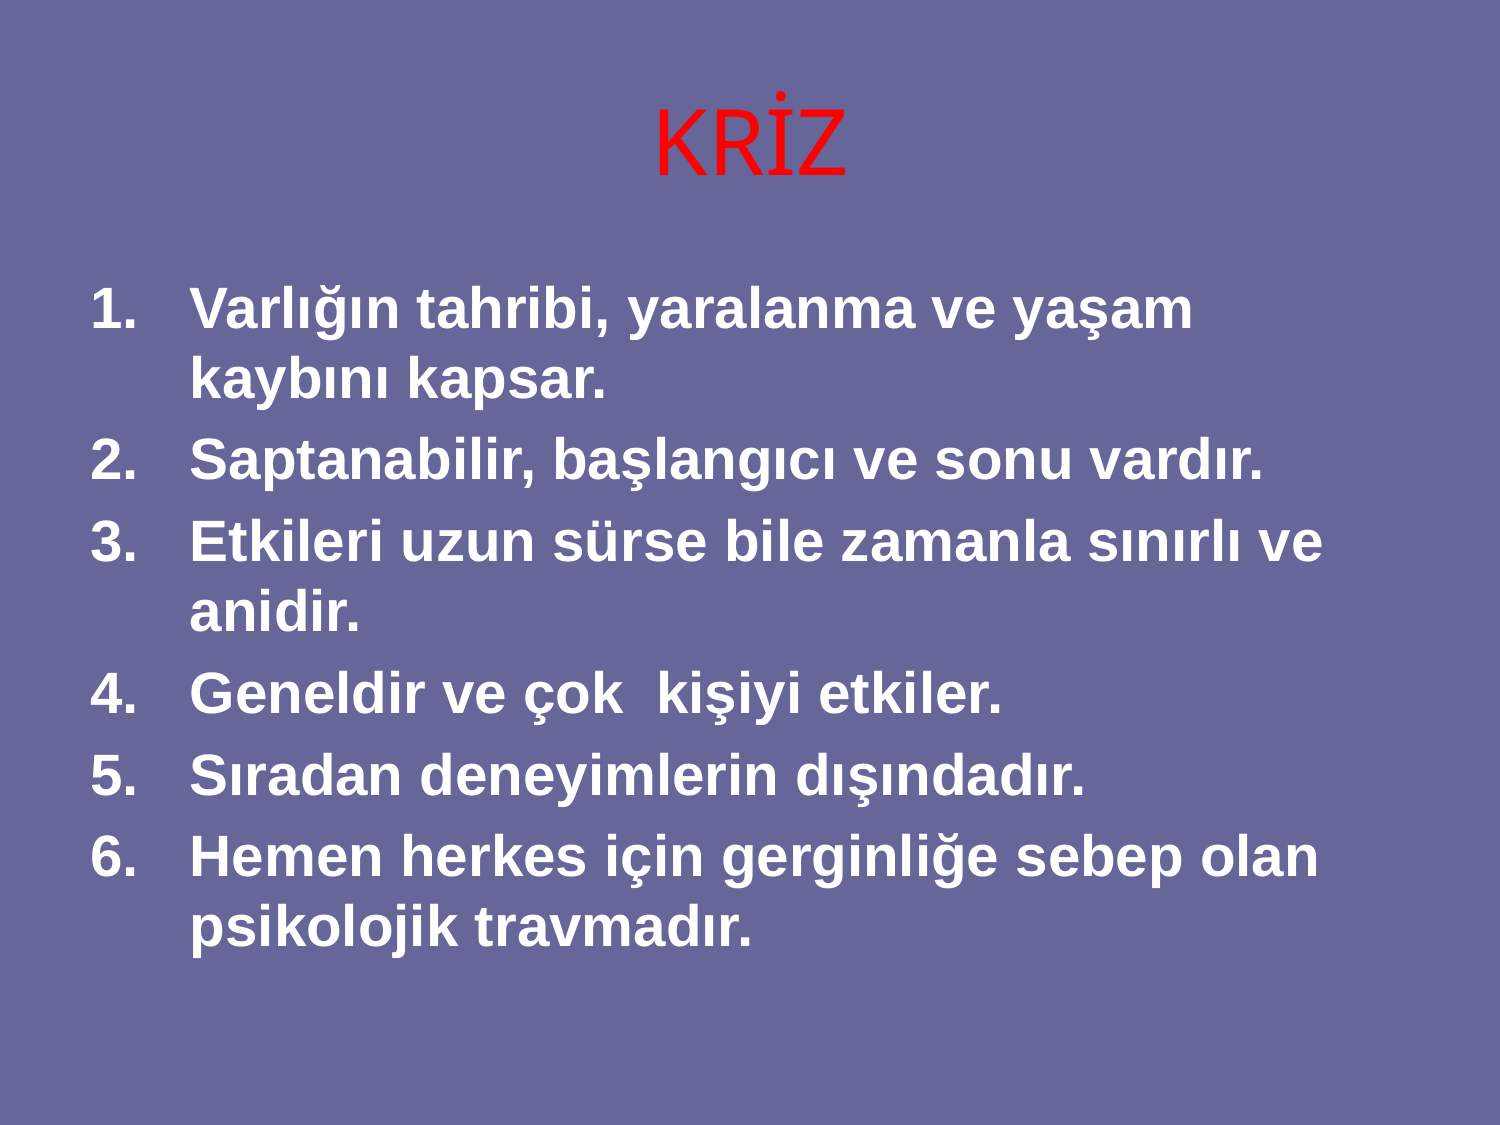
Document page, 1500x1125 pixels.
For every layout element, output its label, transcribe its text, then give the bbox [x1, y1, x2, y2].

title KRİZ [74, 44, 1426, 233]
list Varlığın tahribi, yaralanma ve yaşam kaybını kapsar. Saptanabilir, başlangıcı ve sonu vardır. Etkileri uzun sürse bile zamanla sınırlı ve anidir. Geneldir ve çok kişiyi etkiler. Sıradan deneyimlerin dışındadır. Hemen herkes için gerginliğe sebep olan psikolojik travmadır. [74, 262, 1426, 1006]
